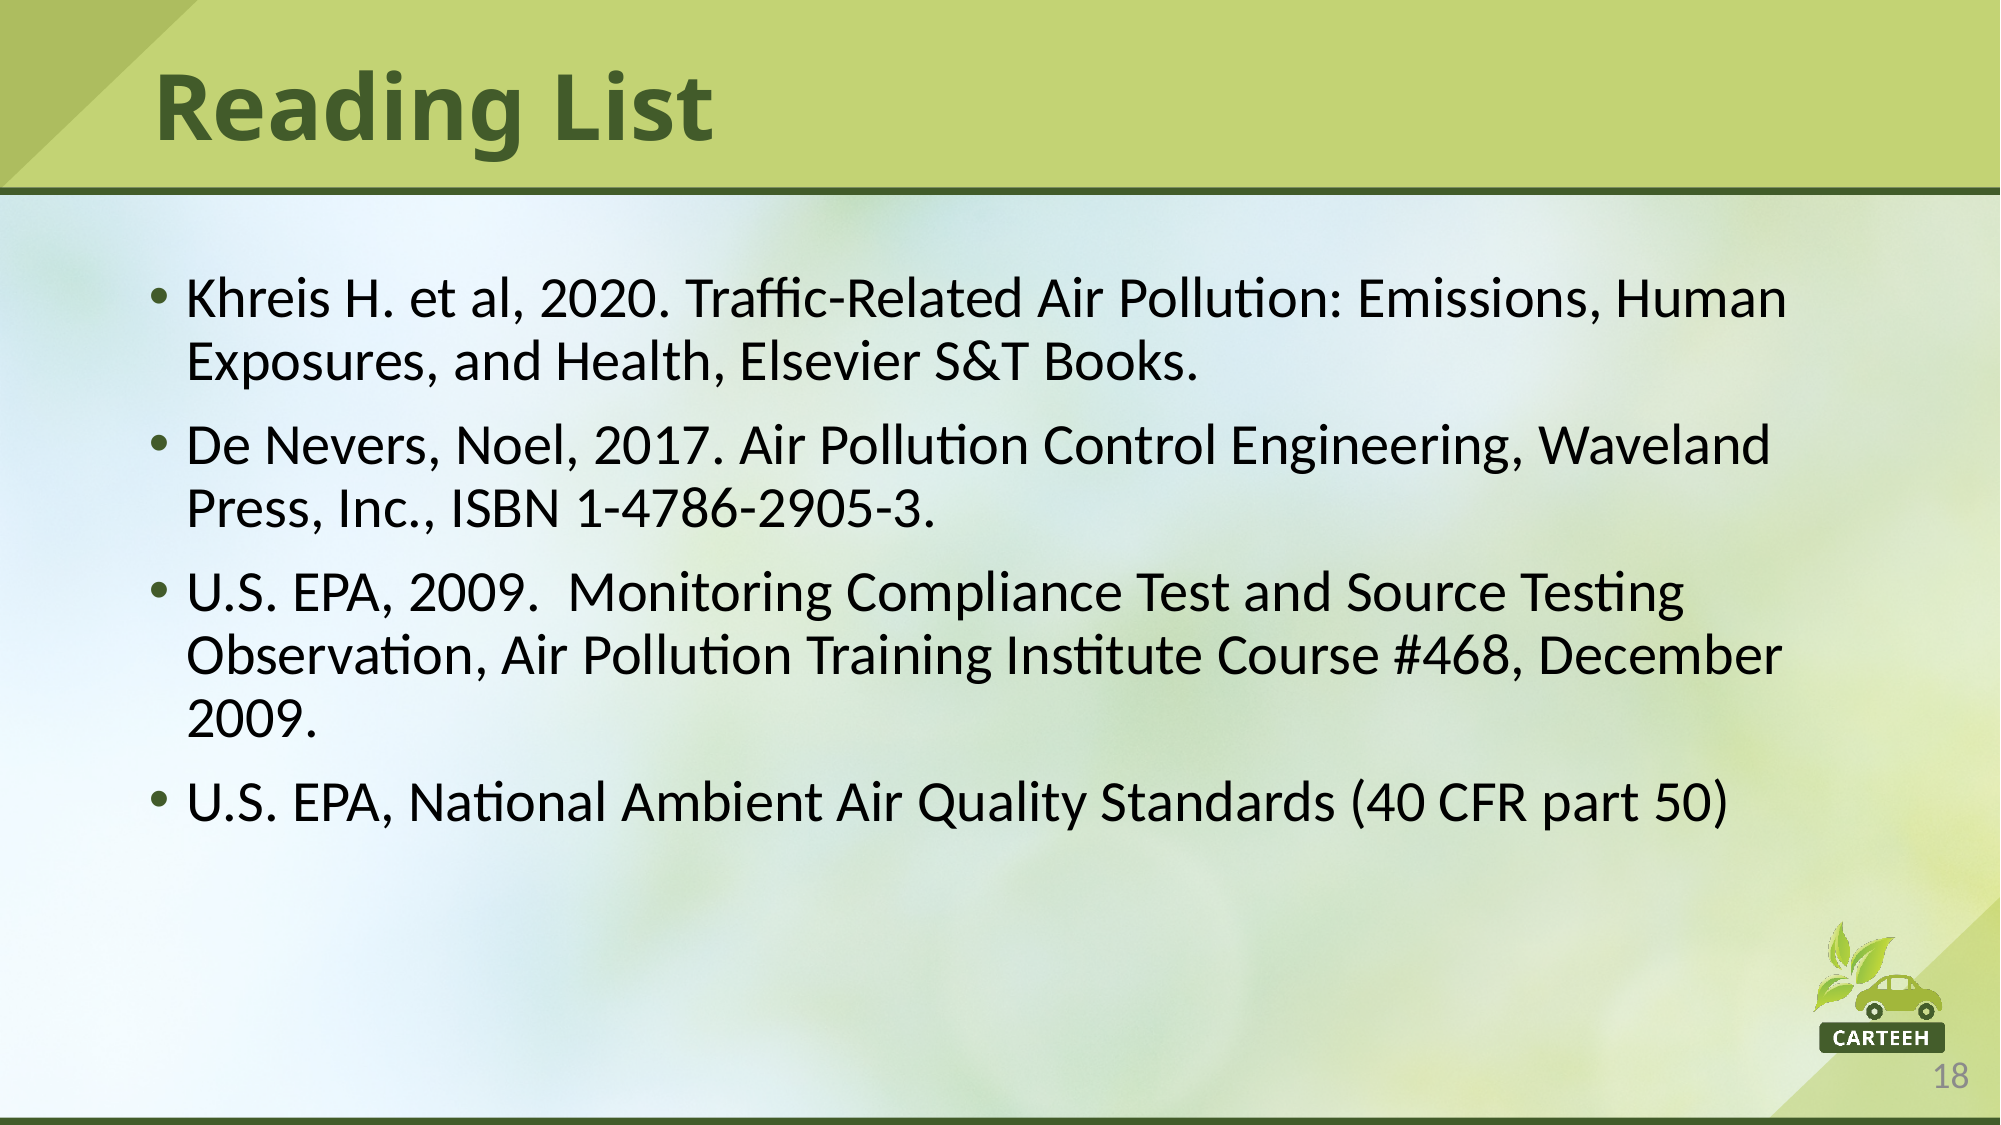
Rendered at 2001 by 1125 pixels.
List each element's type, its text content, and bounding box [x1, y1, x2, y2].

title Reading List [137, 34, 2000, 188]
picture [1813, 920, 1945, 1053]
list Khreis H. et al, 2020. Traffic-Related Air Pollution: Emissions, Human Exposures, and Health, Elsevier S&T Books. De Nevers, Noel, 2017. Air Pollution Control Engineering, Waveland Press, Inc., ISBN 1-4786-2905-3. U.S. EPA, 2009. Monitoring Compliance Test and Source Testing Observation, Air Pollution Training Institute Course #468, December 2009. U.S. EPA, National Ambient Air Quality Standards (40 CFR part 50) [133, 260, 1859, 1043]
